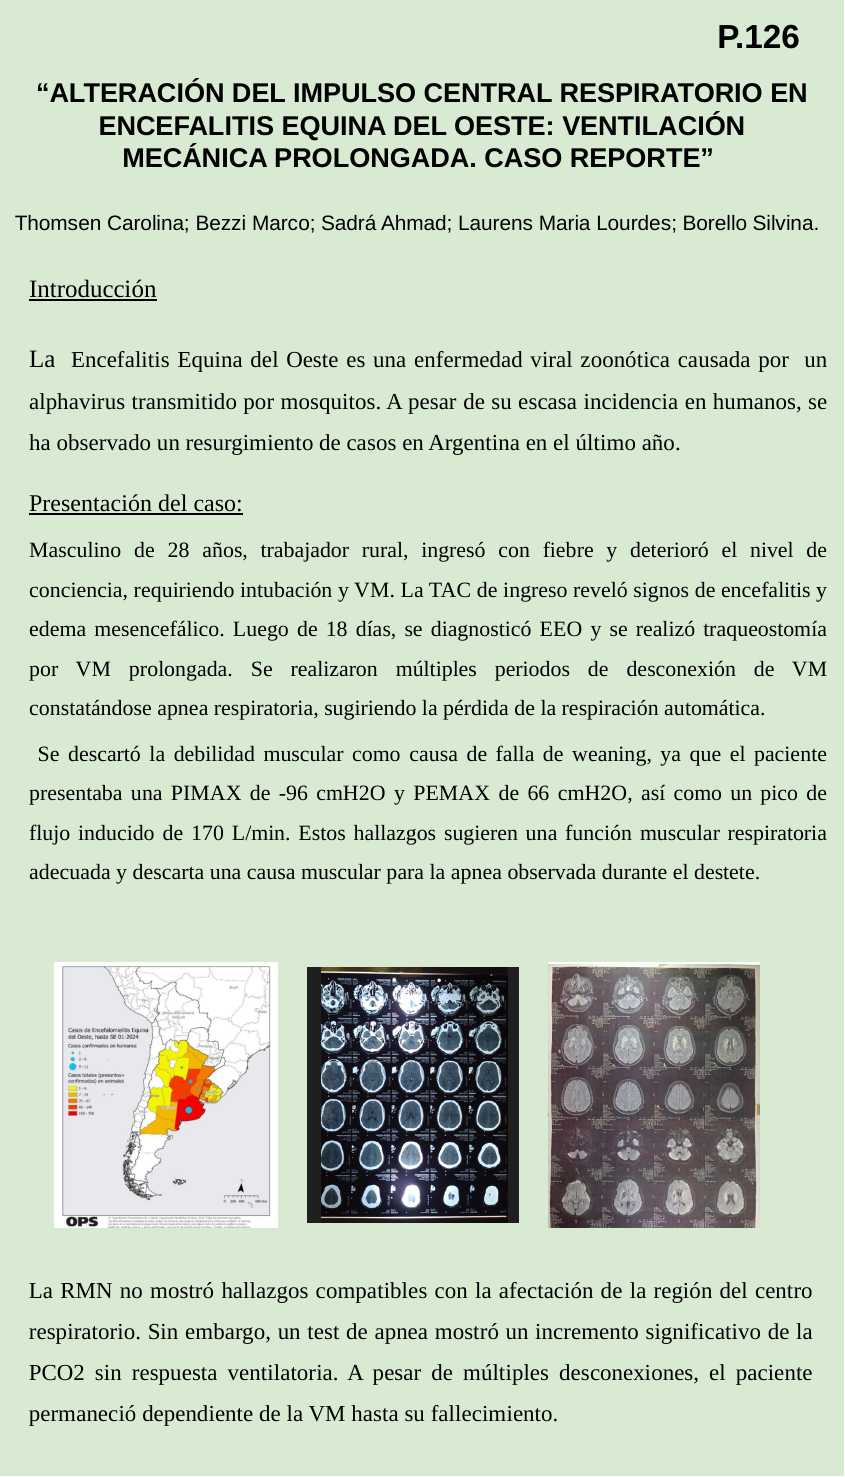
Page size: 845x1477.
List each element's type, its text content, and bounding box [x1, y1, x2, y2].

text_box Thomsen Carolina; Bezzi Marco; Sadrá Ahmad; Laurens Maria Lourdes; Borello Silvina. [0, 196, 844, 248]
picture [548, 962, 761, 1228]
text_box P.126 [702, 0, 830, 70]
text_box Presentación del caso: Masculino de 28 años, trabajador rural, ingresó con fiebre y deterioró el nivel de conciencia, requiriendo intubación y VM. La TAC de ingreso reveló signos de encefalitis y edema mesencefálico. Luego de 18 días, se diagnosticó EEO y se realizó traqueostomía por VM prolongada. Se realizaron múltiples periodos de desconexión de VM constatándose apnea respiratoria, sugiriendo la pérdida de la respiración automática. Se descartó la debilidad muscular como causa de falla de weaning, ya que el paciente presentaba una PIMAX de -96 cmH2O y PEMAX de 66 cmH2O, así como un pico de flujo inducido de 170 L/min. Estos hallazgos sugieren una función muscular respiratoria adecuada y descarta una causa muscular para la apnea observada durante el destete. [14, 470, 844, 963]
picture [307, 966, 519, 1224]
picture [53, 962, 278, 1228]
text_box La RMN no mostró hallazgos compatibles con la afectación de la región del centro respiratorio. Sin embargo, un test de apnea mostró un incremento significativo de la PCO2 sin respuesta ventilatoria. A pesar de múltiples desconexiones, el paciente permaneció dependiente de la VM hasta su fallecimiento. [14, 1246, 830, 1442]
text_box “ALTERACIÓN DEL IMPULSO CENTRAL RESPIRATORIO EN ENCEFALITIS EQUINA DEL OESTE: VENTILACIÓN MECÁNICA PROLONGADA. CASO REPORTE” [14, 60, 830, 188]
text_box Introducción La Encefalitis Equina del Oeste es una enfermedad viral zoonótica causada por un alphavirus transmitido por mosquitos. A pesar de su escasa incidencia en humanos, se ha observado un resurgimiento de casos en Argentina en el último año. [14, 257, 844, 470]
